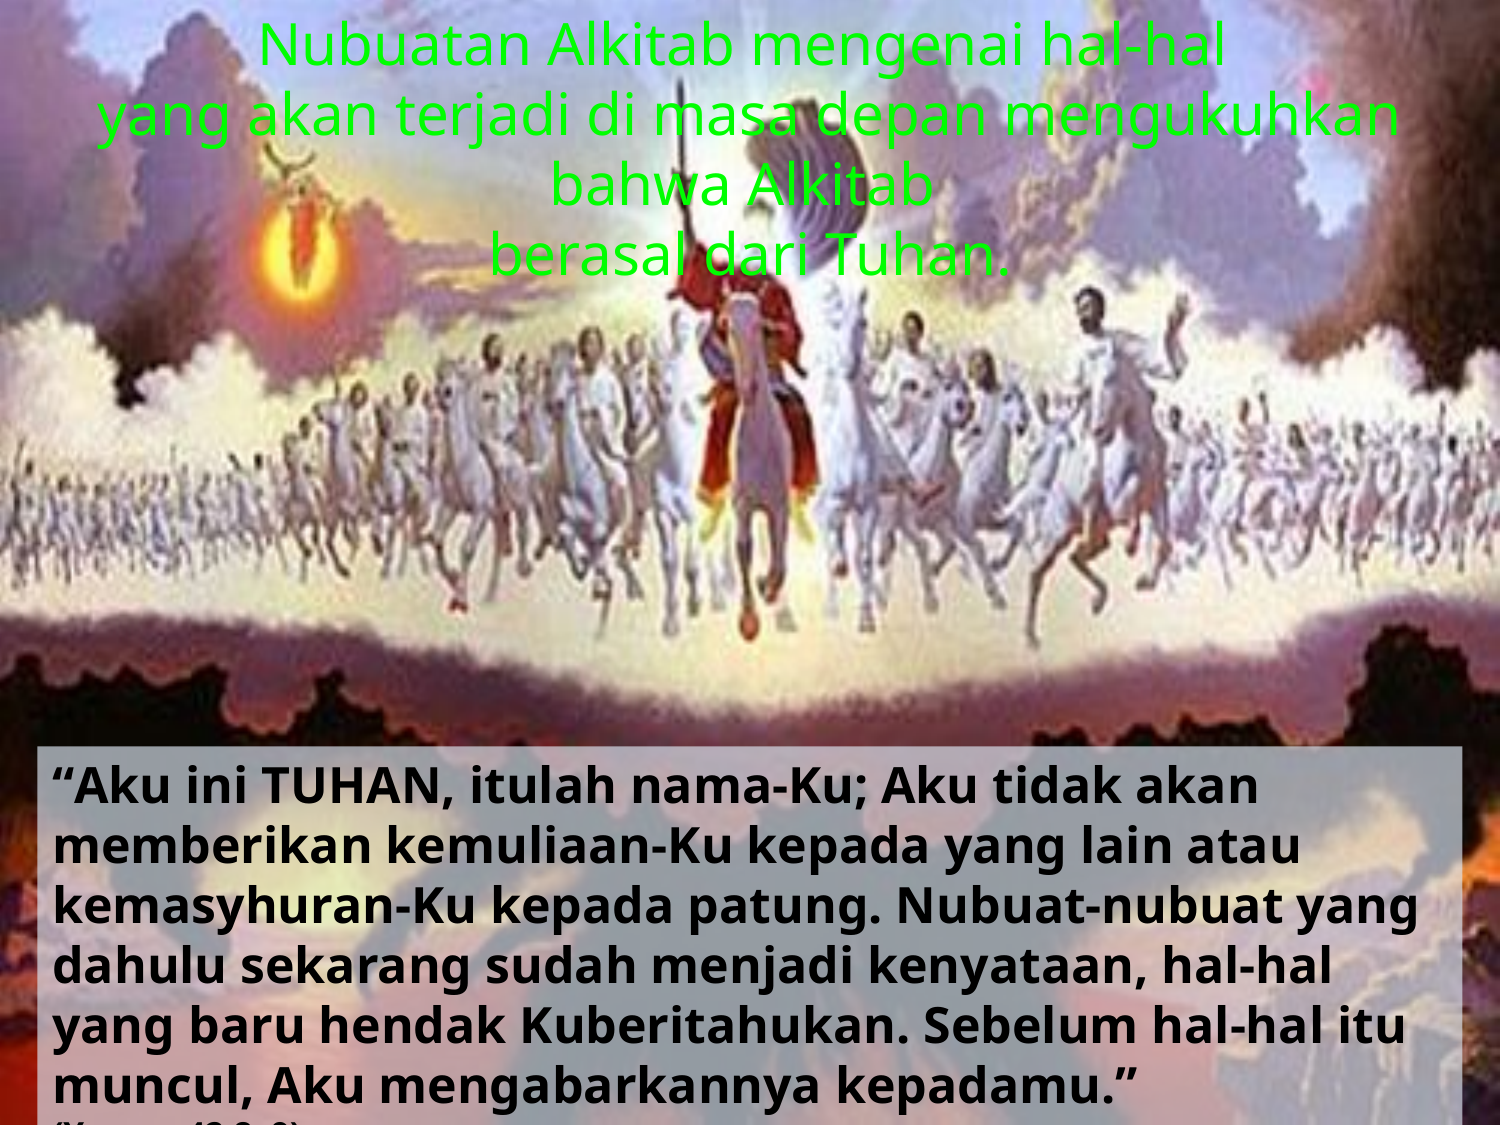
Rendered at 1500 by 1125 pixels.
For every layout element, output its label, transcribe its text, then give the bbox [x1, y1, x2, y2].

text_box “Aku ini TUHAN, itulah nama-Ku; Aku tidak akan memberikan kemuliaan-Ku kepada yang lain atau kemasyhuran-Ku kepada patung. Nubuat-nubuat yang dahulu sekarang sudah menjadi kenyataan, hal-hal yang baru hendak Kuberitahukan. Sebelum hal-hal itu muncul, Aku mengabarkannya kepadamu.” (Yesaya 42:8, 9) [37, 746, 1463, 1125]
text_box Nubuatan Alkitab mengenai hal-hal yang akan terjadi di masa depan mengukuhkan bahwa Alkitab berasal dari Tuhan. [74, 0, 1425, 295]
picture [0, 0, 1500, 1125]
